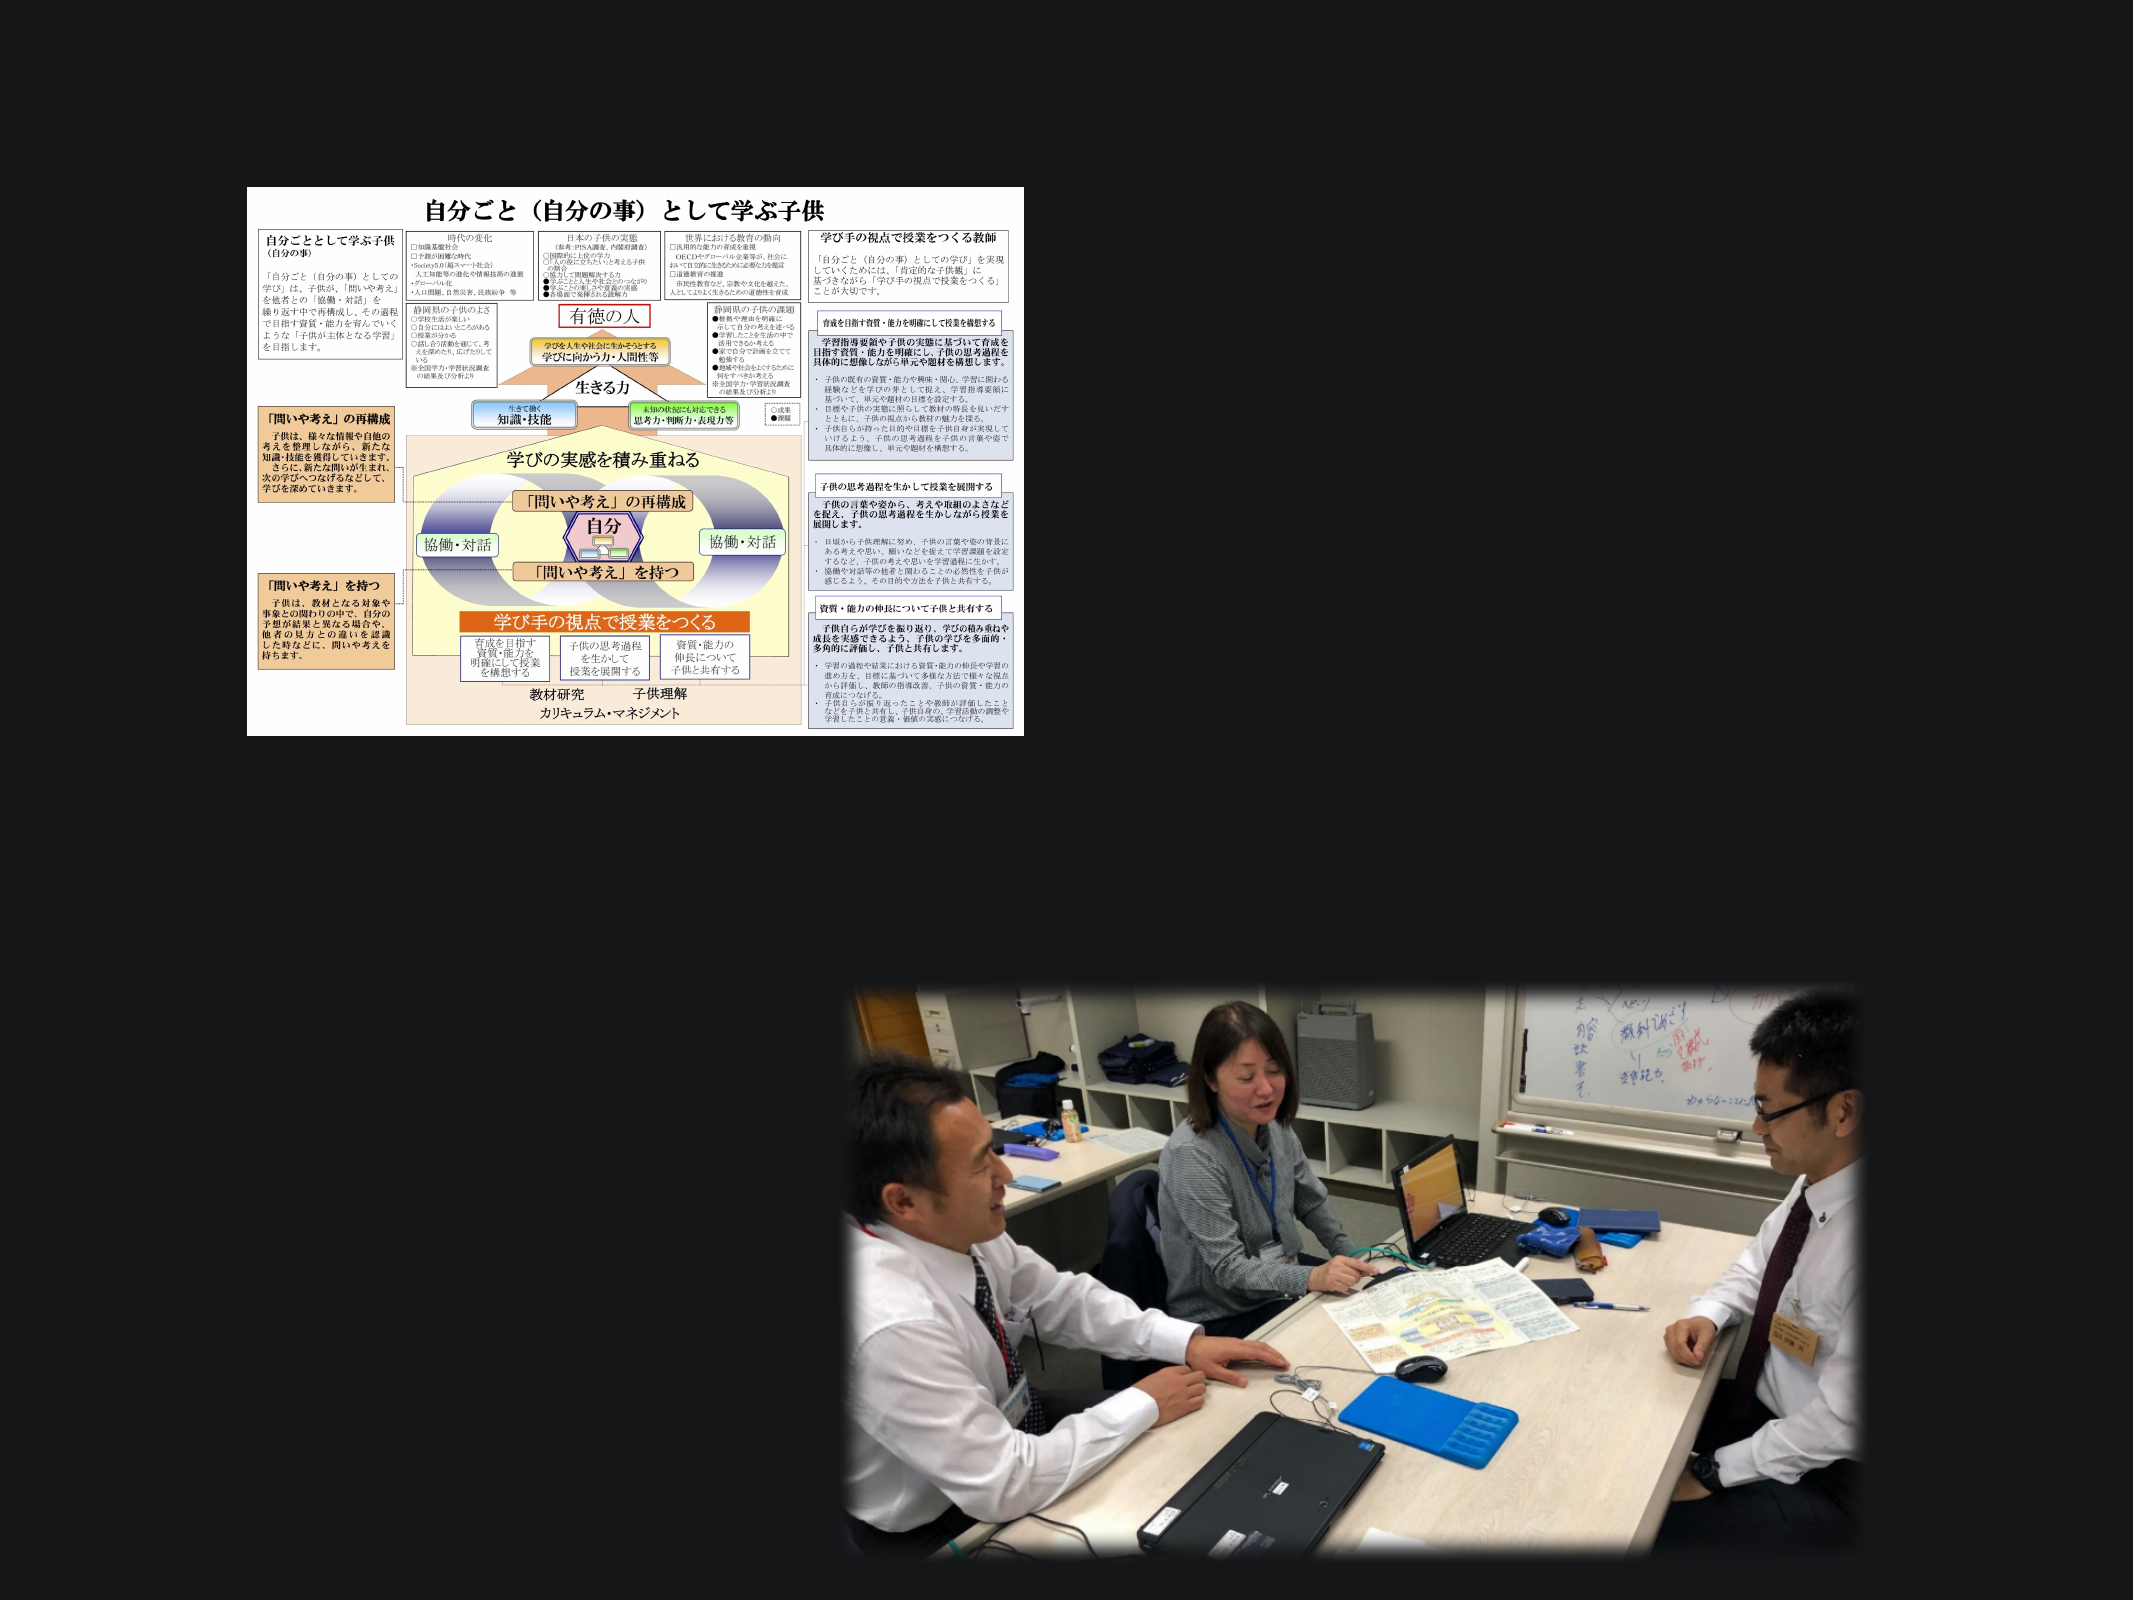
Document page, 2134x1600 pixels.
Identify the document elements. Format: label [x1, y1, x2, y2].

picture [836, 979, 1871, 1563]
picture [247, 187, 1024, 737]
